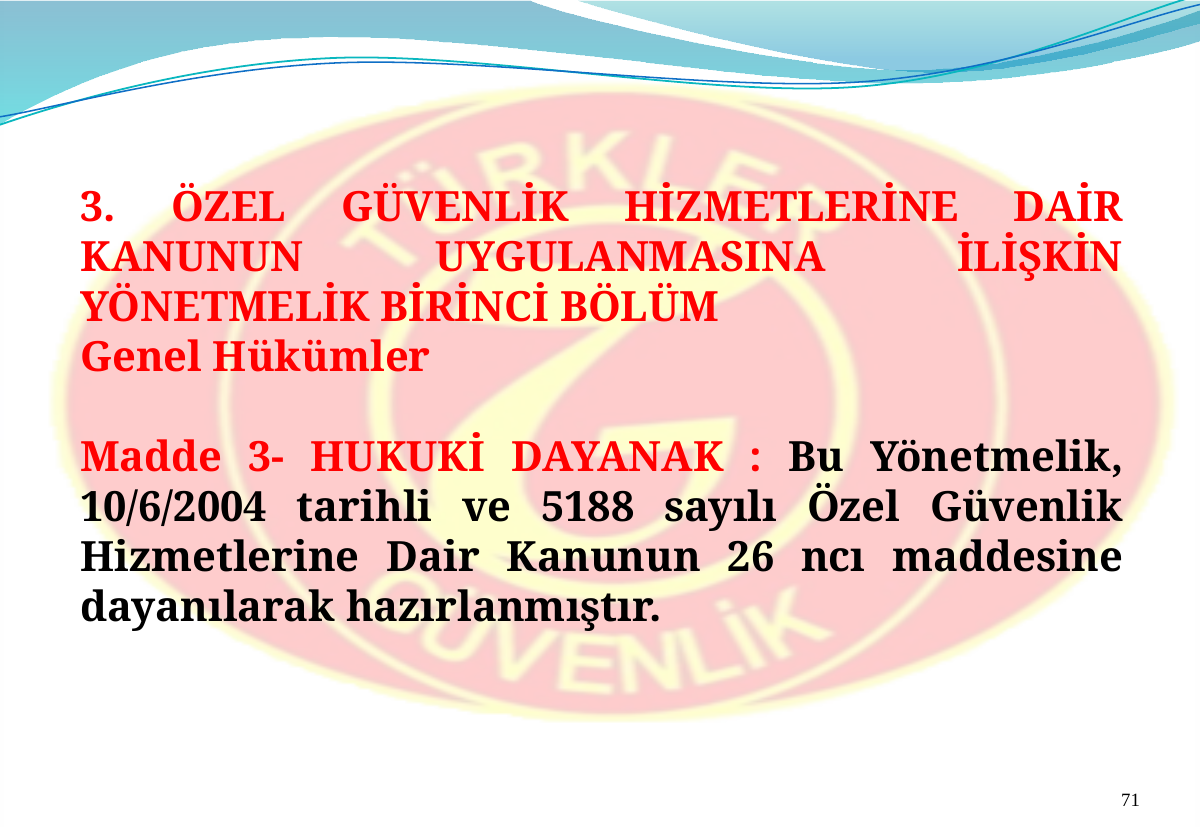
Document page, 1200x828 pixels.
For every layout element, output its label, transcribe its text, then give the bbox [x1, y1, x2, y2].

slide_number 71 [1040, 766, 1140, 811]
text_box 3. ÖZEL GÜVENLİK HİZMETLERİNE DAİR KANUNUN UYGULANMASINA İLİŞKİN YÖNETMELİK BİRİNCİ BÖLÜM Genel Hükümler Madde 3- HUKUKİ DAYANAK : Bu Yönetmelik, 10/6/2004 tarihli ve 5188 sayılı Özel Güvenlik Hizmetlerine Dair Kanunun 26 ncı maddesine dayanılarak hazırlanmıştır. [80, 177, 1124, 730]
